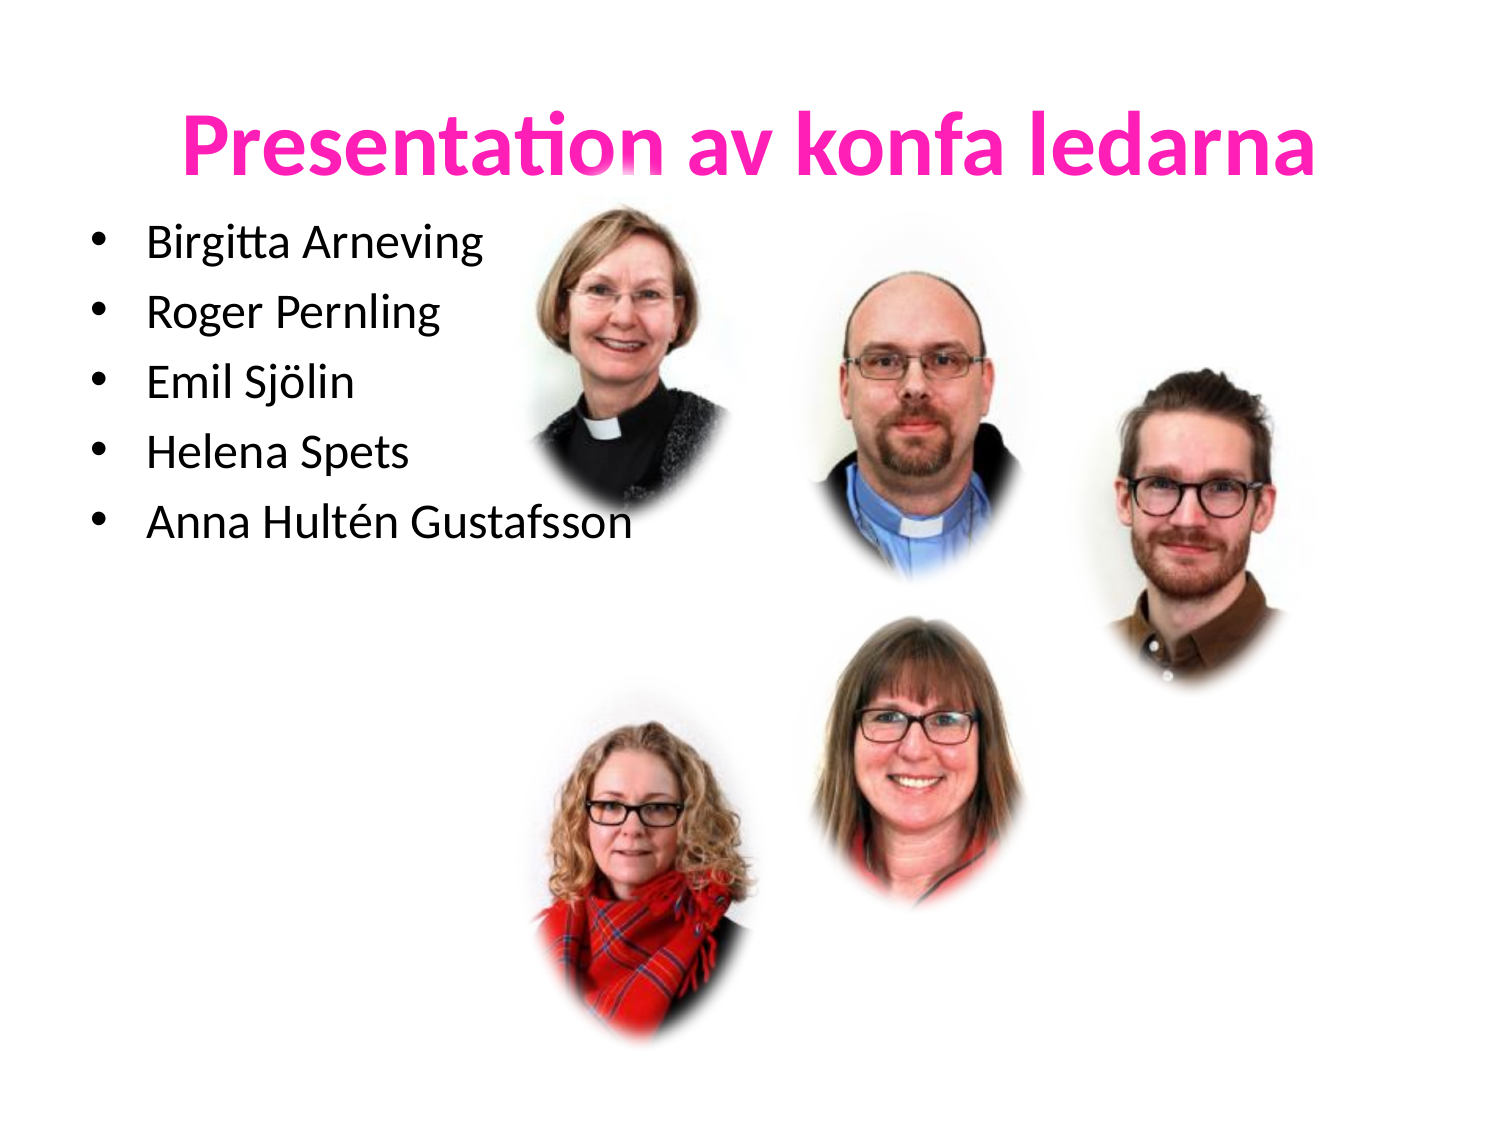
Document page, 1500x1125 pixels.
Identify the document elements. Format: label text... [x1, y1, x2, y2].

title Presentation av konfa ledarna [75, 45, 1425, 201]
picture [1063, 317, 1320, 703]
list Birgitta Arneving Roger Pernling Emil Sjölin Helena Spets Anna Hultén Gustafsson [75, 201, 1425, 944]
picture [786, 206, 1044, 592]
picture [495, 147, 753, 532]
picture [786, 596, 1044, 918]
picture [513, 670, 770, 1056]
